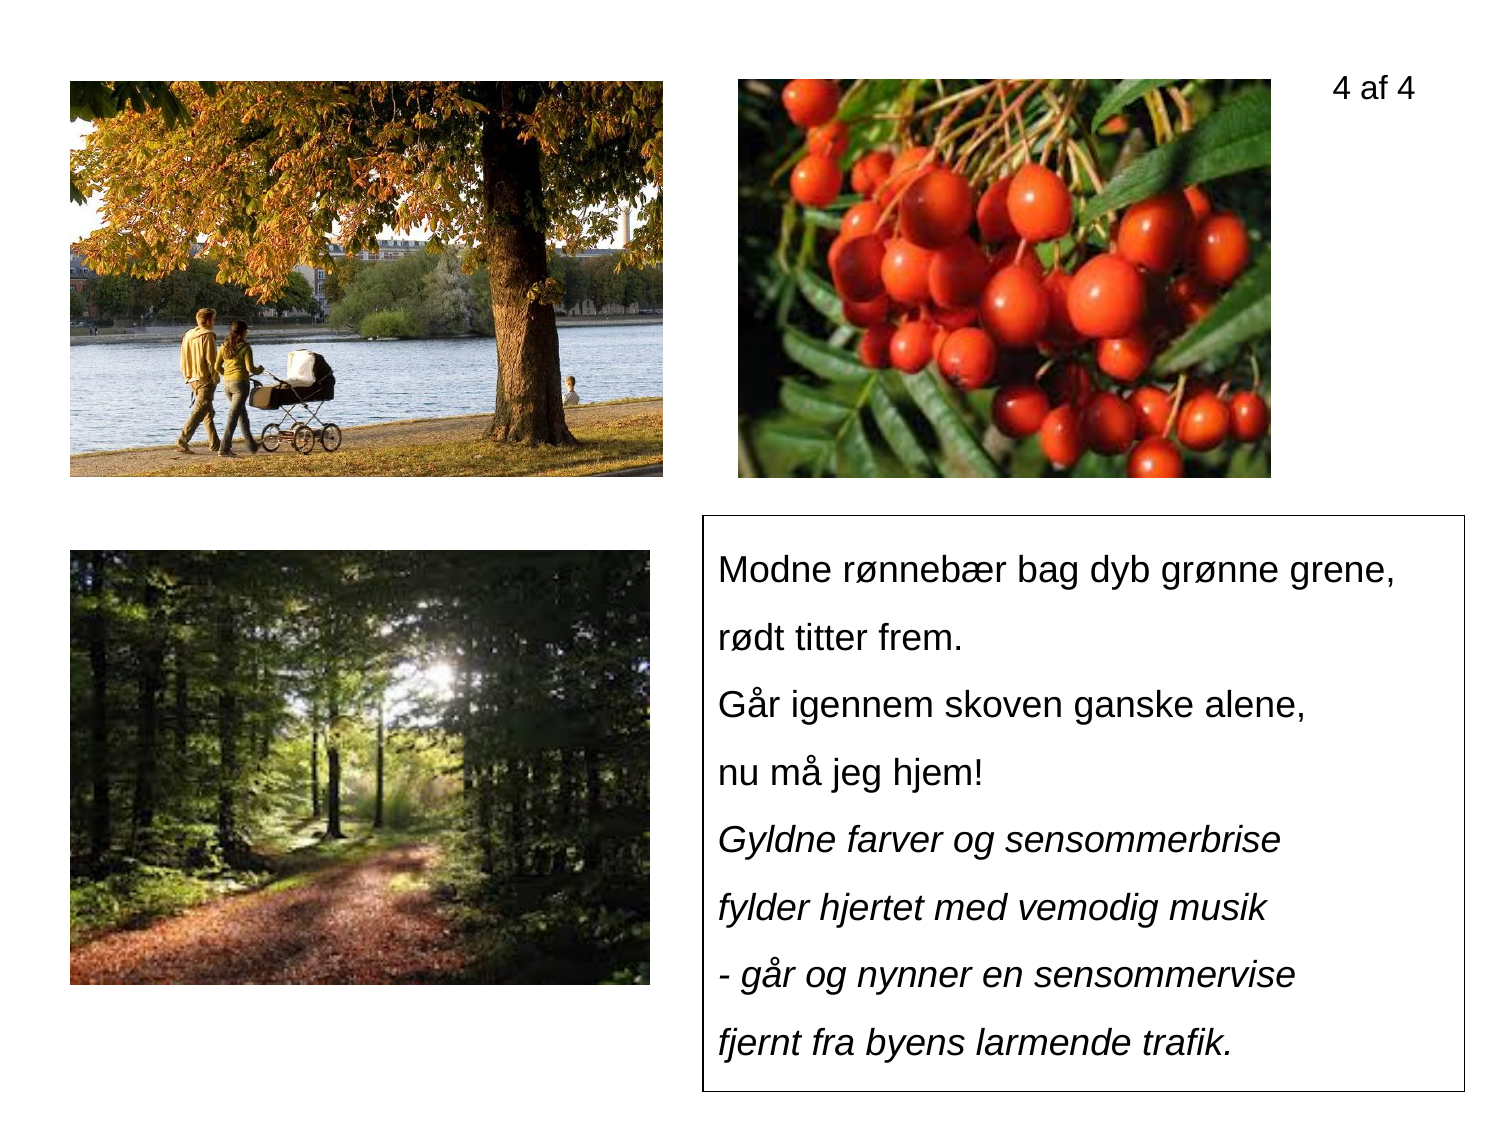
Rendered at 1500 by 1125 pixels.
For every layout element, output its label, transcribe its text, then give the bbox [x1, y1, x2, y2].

text_box Modne rønnebær bag dyb grønne grene, rødt titter frem. Går igennem skoven ganske alene, nu må jeg hjem! Gyldne farver og sensommerbrise fylder hjertet med vemodig musik - går og nynner en sensommervise fjernt fra byens larmende trafik. [703, 515, 1465, 1092]
picture [70, 550, 650, 985]
slide_number 4 af 4 [1080, 58, 1431, 138]
picture [737, 78, 1271, 478]
picture [70, 81, 663, 478]
